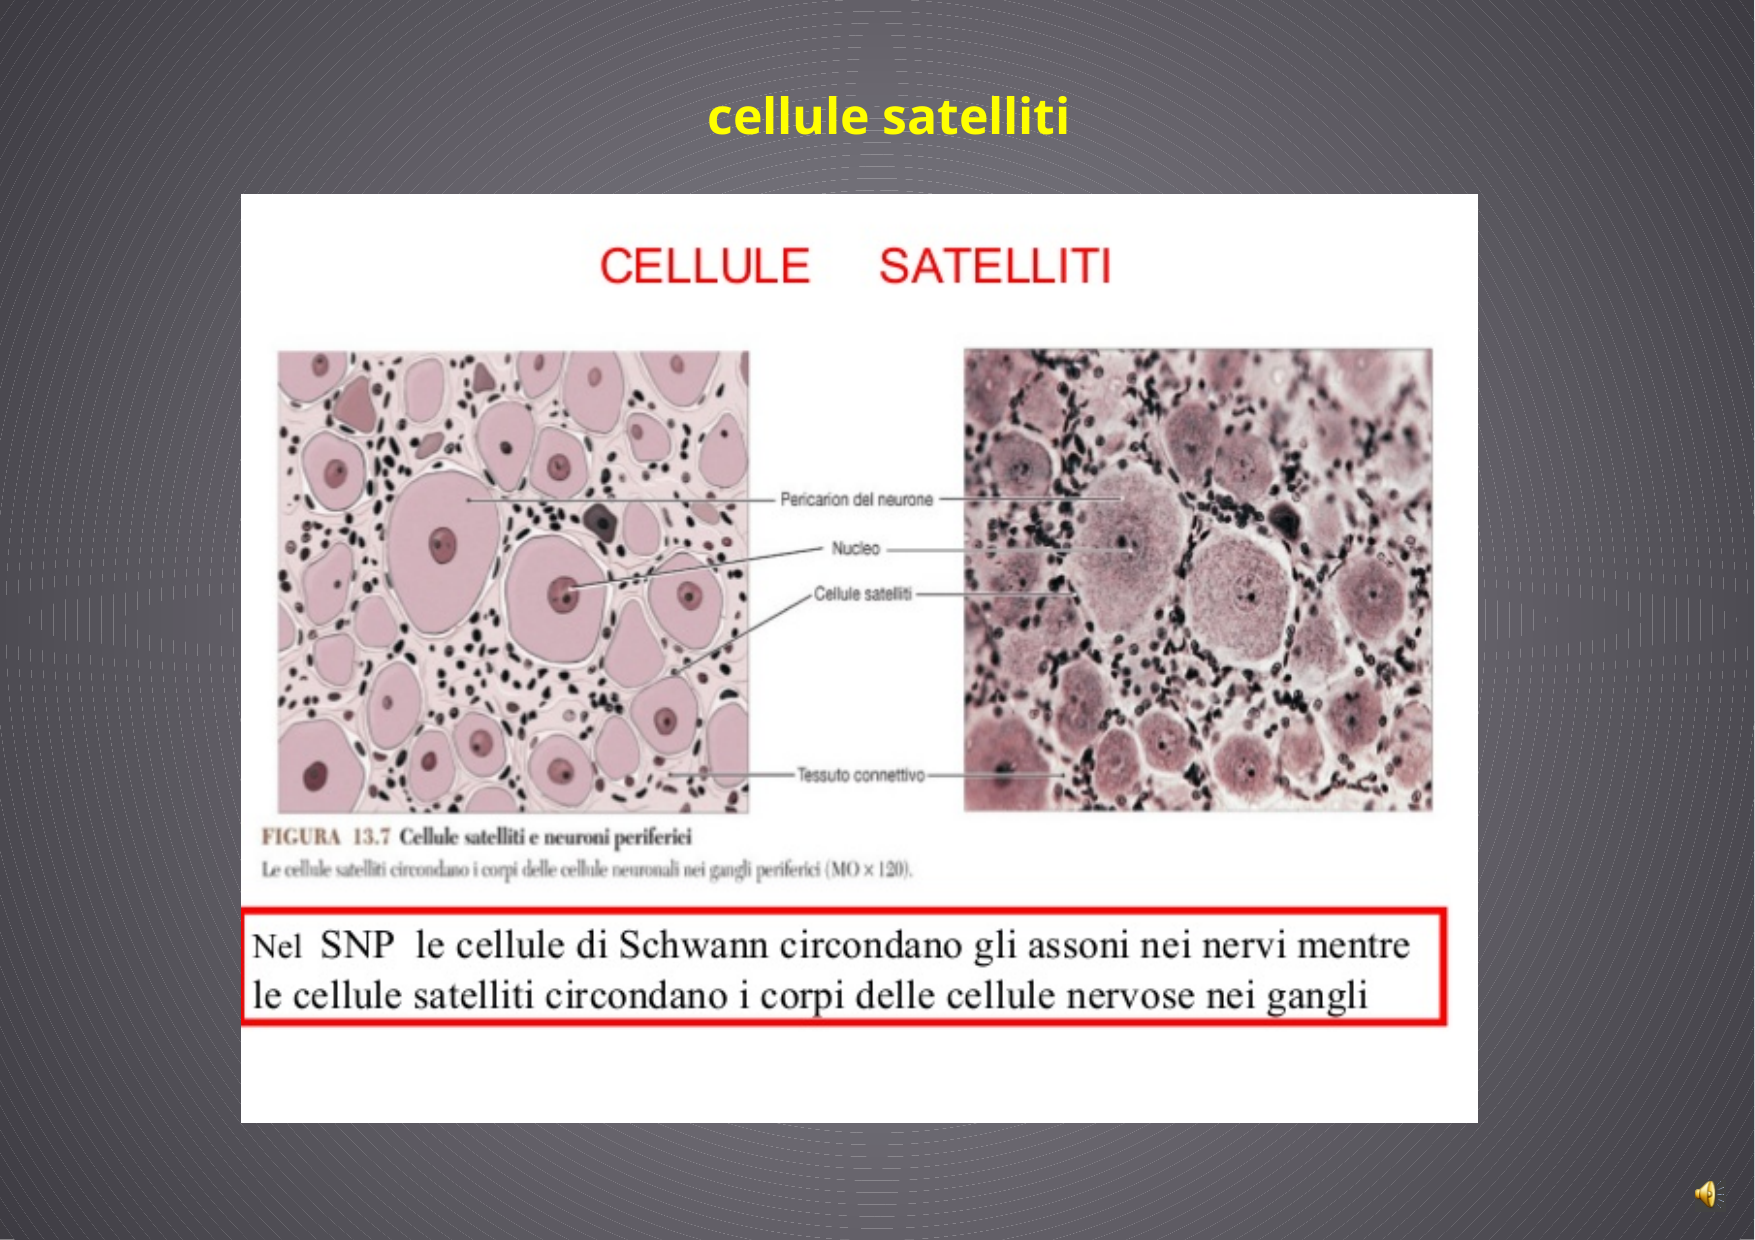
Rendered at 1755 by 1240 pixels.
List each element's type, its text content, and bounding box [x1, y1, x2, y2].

text_box cellule satelliti [214, 82, 1608, 145]
picture [240, 194, 1478, 1123]
picture [1693, 1179, 1728, 1213]
